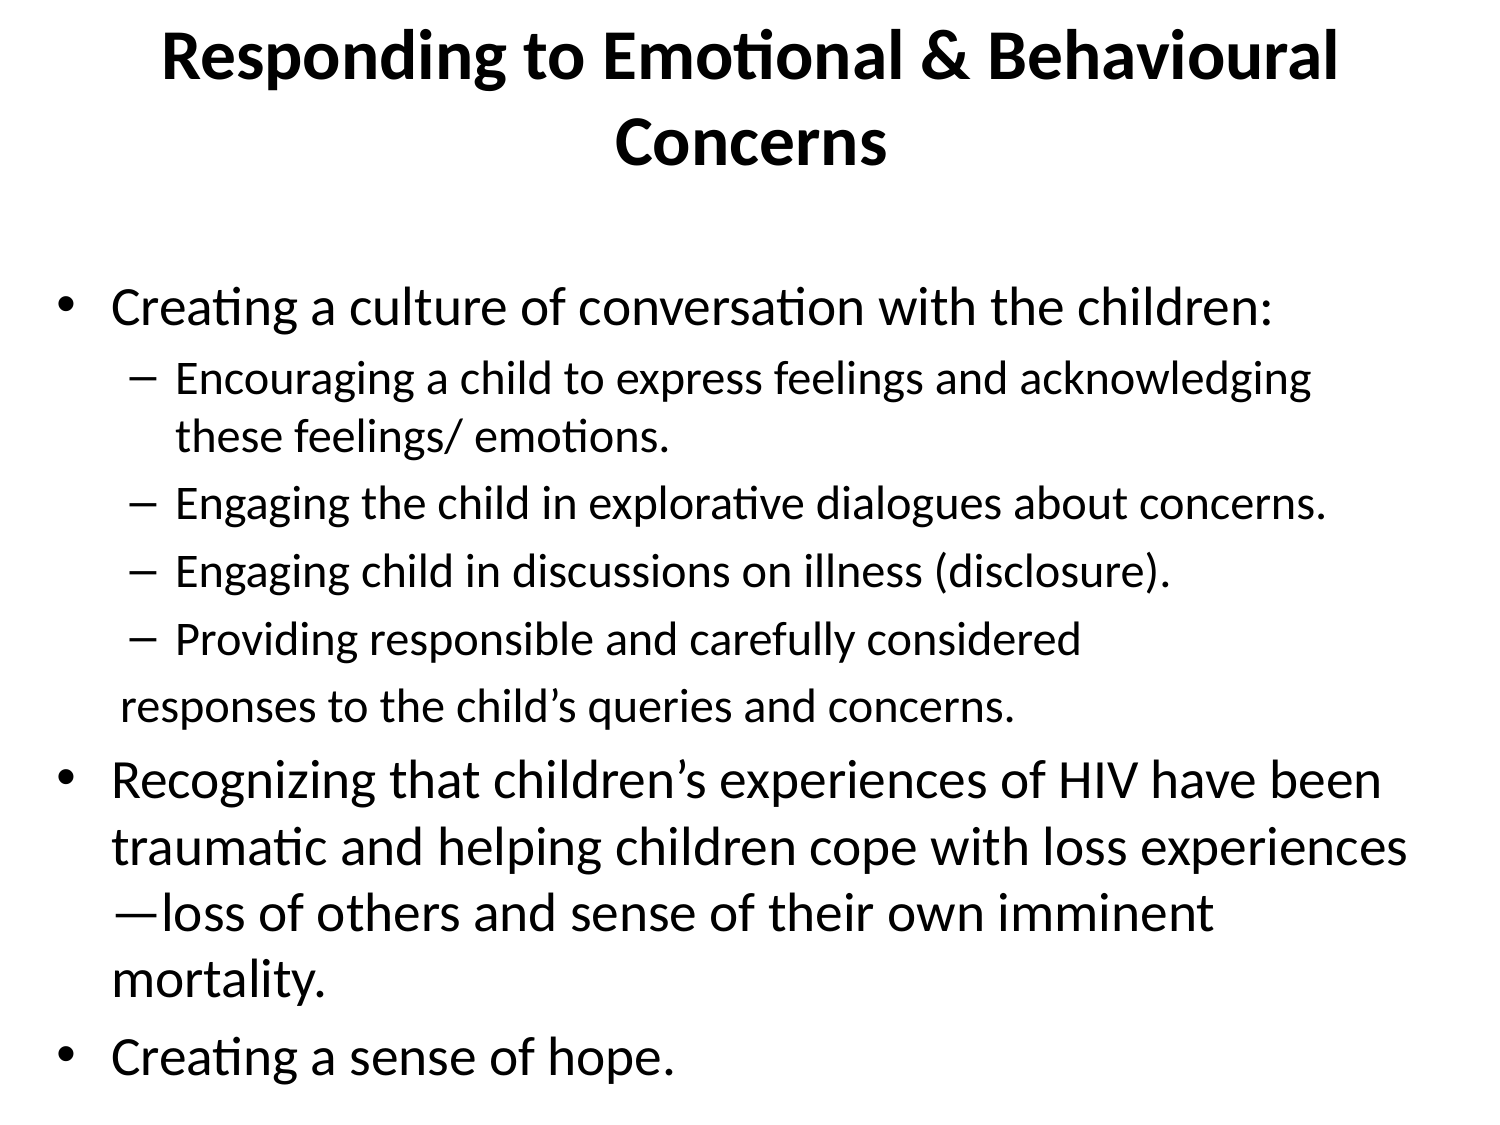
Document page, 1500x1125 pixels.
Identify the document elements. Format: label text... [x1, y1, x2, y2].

title Responding to Emotional & Behavioural Concerns [76, 0, 1427, 188]
list Creating a culture of conversation with the children: Encouraging a child to express feelings and acknowledging these feelings/ emotions. Engaging the child in explorative dialogues about concerns. Engaging child in discussions on illness (disclosure). Providing responsible and carefully considered responses to the child’s queries and concerns. Recognizing that children’s experiences of HIV have been traumatic and helping children cope with loss experiences—loss of others and sense of their own imminent mortality. Creating a sense of hope. [41, 262, 1425, 1094]
